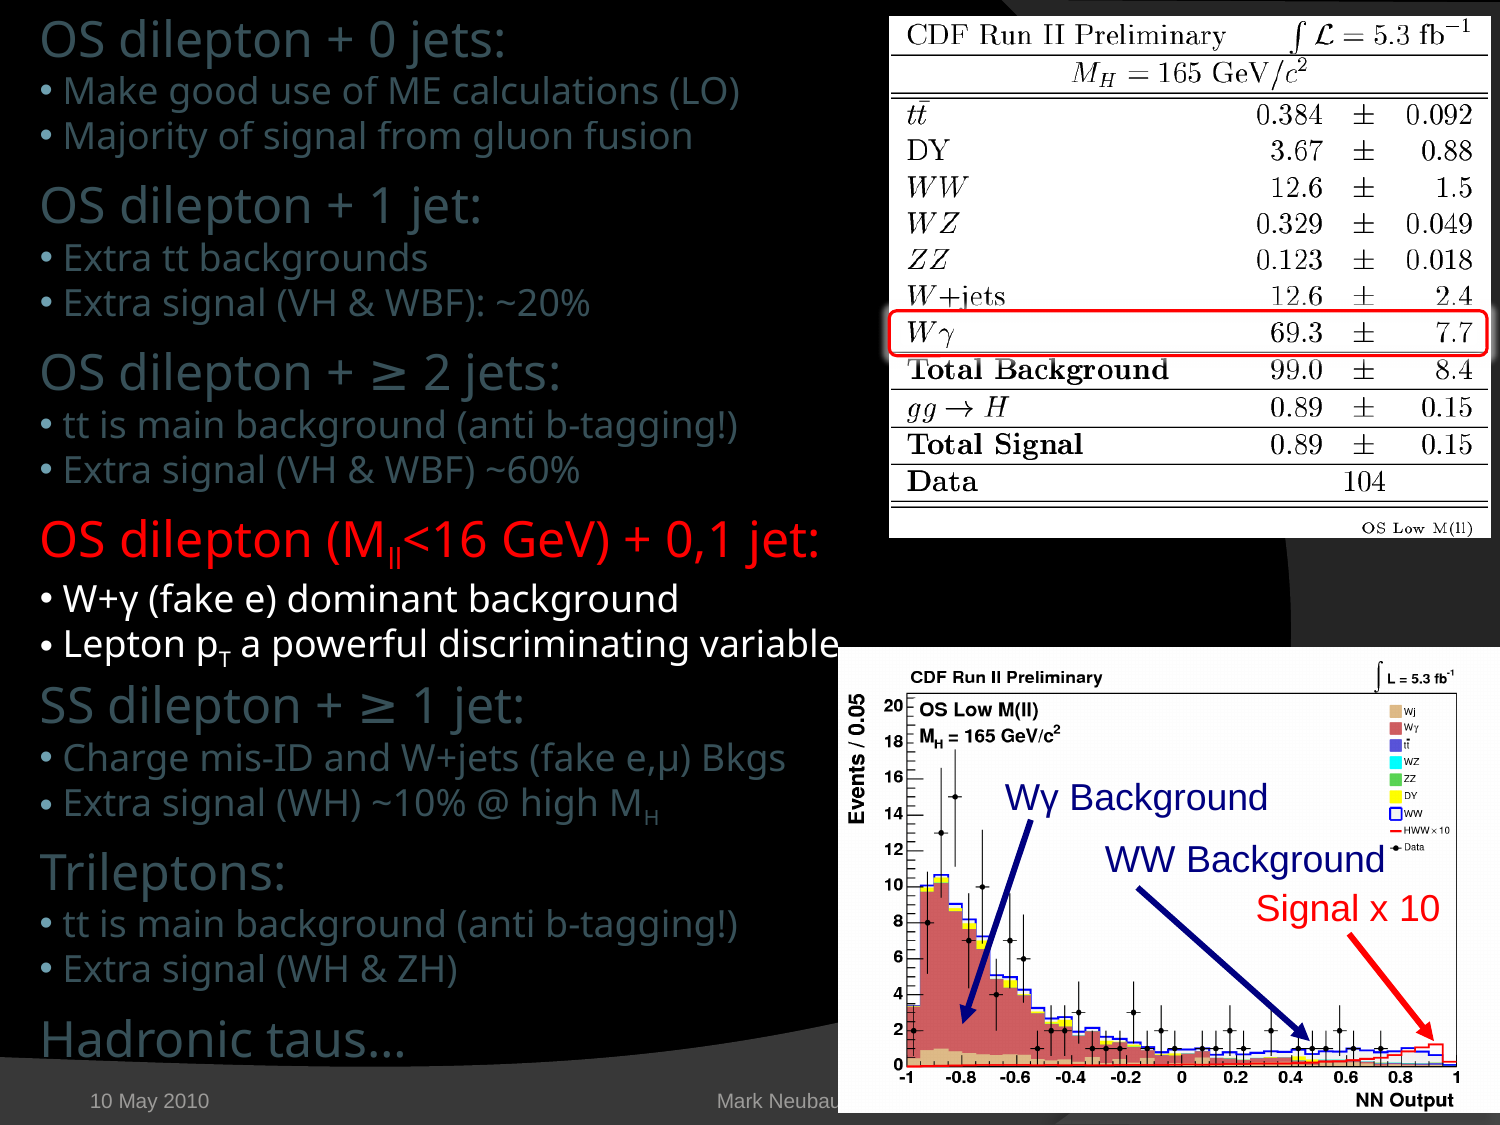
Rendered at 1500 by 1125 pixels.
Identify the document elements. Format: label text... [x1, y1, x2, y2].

text_box OS dilepton + 1 jet: Extra tt backgrounds Extra signal (VH & WBF): ~20% [24, 166, 750, 332]
text_box OS dilepton + 0 jets: Make good use of ME calculations (LO) Majority of signal from gluon fusion [24, 0, 775, 165]
footer Mark Neubauer, PHENO 2010 [512, 1052, 831, 1113]
picture [838, 647, 1500, 1113]
text_box OS dilepton (Mll<16 GeV) + 0,1 jet: W+γ (fake e) dominant background Lepton pT a powerful discriminating variable [24, 499, 875, 666]
text_box SS dilepton + ≥ 1 jet: Charge mis-ID and W+jets (fake e,μ) Bkgs Extra signal (WH) ~10% @ high MH [24, 666, 831, 838]
text_box OS dilepton + ≥ 2 jets: tt is main background (anti b-tagging!) Extra signal (VH & WBF) ~60% [24, 333, 775, 498]
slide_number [75, 1075, 425, 1113]
text_box Hadronic taus… [24, 999, 775, 1075]
text_box Trileptons: tt is main background (anti b-tagging!) Extra signal (WH & ZH) [24, 832, 775, 998]
picture [888, 16, 1491, 538]
